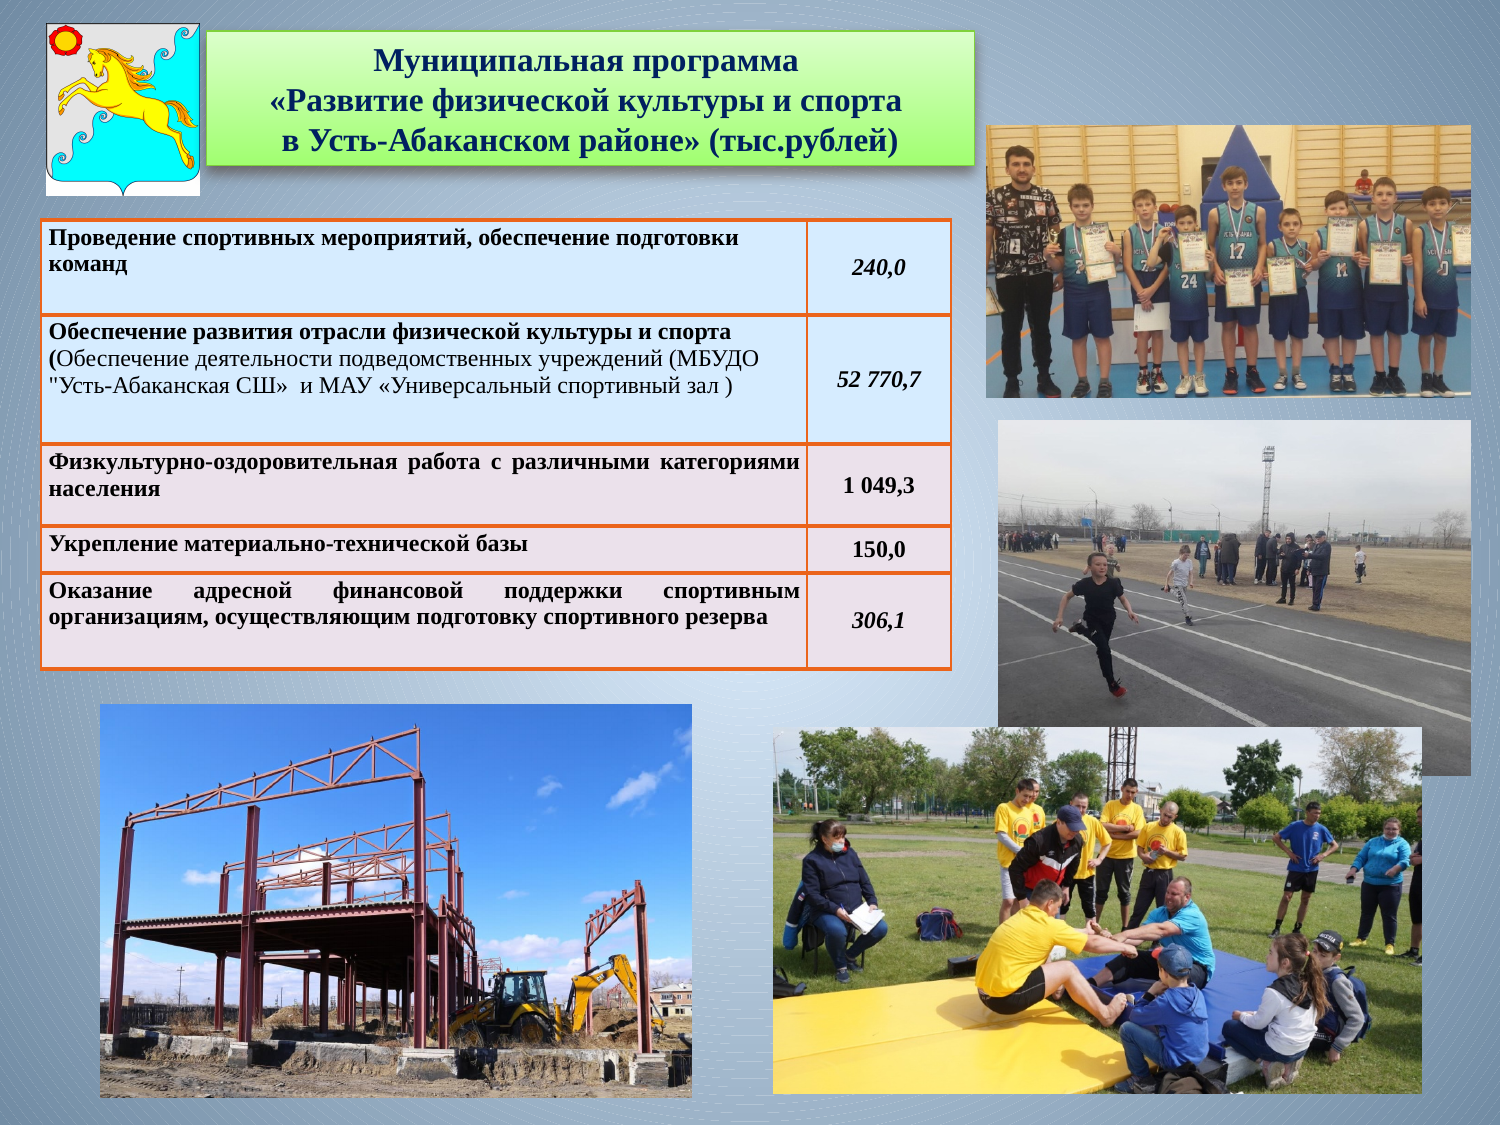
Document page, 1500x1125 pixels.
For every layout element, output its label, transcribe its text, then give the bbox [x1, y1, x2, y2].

table_cell 1 049,3 [808, 446, 950, 524]
table_cell Укрепление материально-технической базы [42, 528, 806, 571]
table_cell Обеспечение развития отрасли физической культуры и спорта (Обеспечение деятельности подведомственных учреждений (МБУДО "Усть-Абаканская СШ» и МАУ «Универсальный спортивный зал ) [42, 317, 806, 442]
table_cell Оказание адресной финансовой поддержки спортивным организациям, осуществляющим подготовку спортивного резерва [42, 575, 806, 667]
picture [985, 125, 1471, 399]
table_cell 150,0 [808, 528, 950, 571]
table_header Проведение спортивных мероприятий, обеспечение подготовки команд [42, 222, 806, 313]
table_cell 52 770,7 [808, 317, 950, 442]
text_box Муниципальная программа «Развитие физической культуры и спорта в Усть-Абаканском районе» (тыс.рублей) [206, 30, 975, 166]
table_cell Физкультурно-оздоровительная работа с различными категориями населения [42, 446, 806, 524]
picture [46, 23, 200, 197]
table_header 240,0 [808, 222, 950, 313]
picture [99, 703, 692, 1099]
picture [773, 420, 1471, 1095]
table_cell 306,1 [808, 575, 950, 667]
